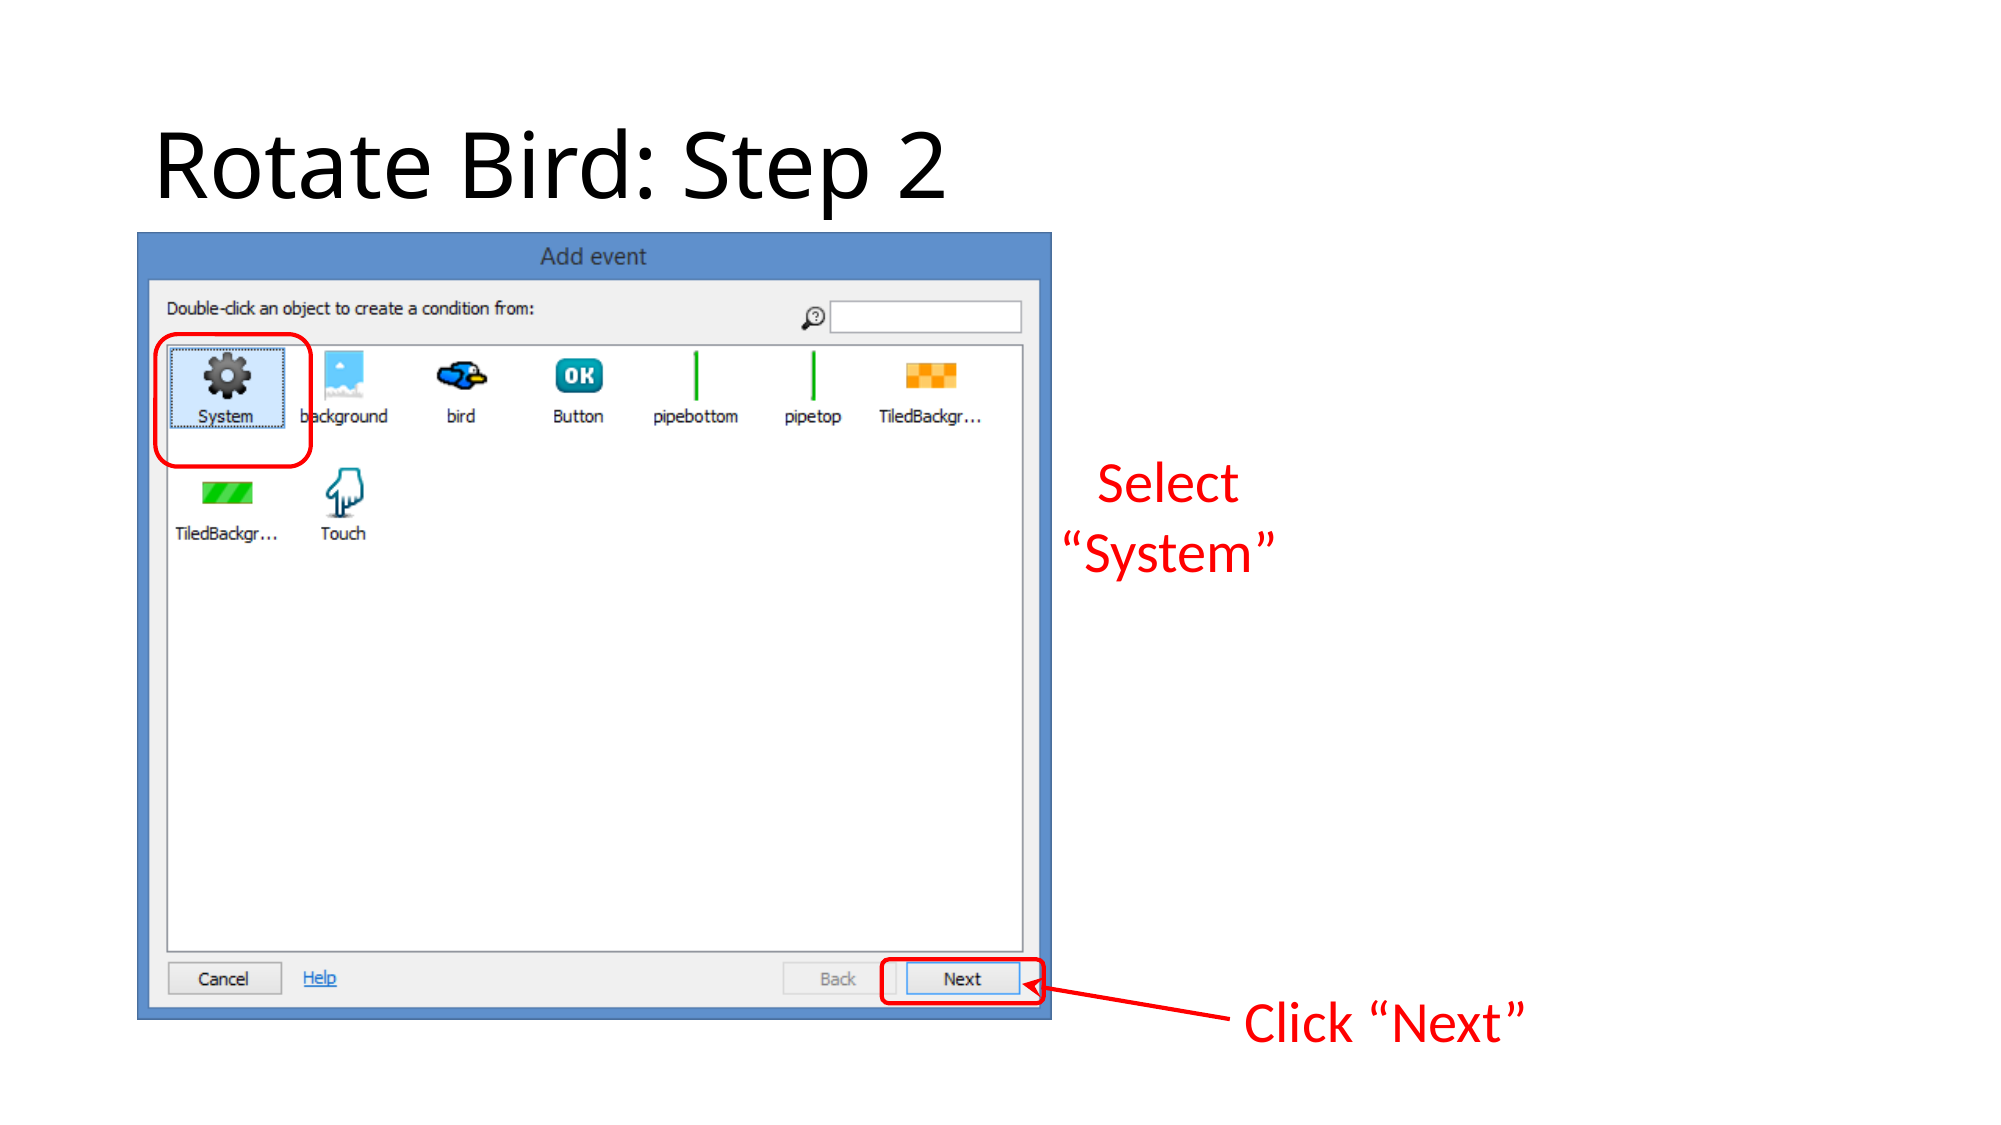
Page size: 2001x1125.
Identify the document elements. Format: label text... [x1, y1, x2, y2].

text_box Click “Next” [1229, 976, 1544, 1062]
text_box Select “System” [1052, 436, 1293, 592]
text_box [1022, 983, 1228, 1020]
title Rotate Bird: Step 2 [137, 59, 1863, 278]
picture [137, 232, 1052, 1020]
